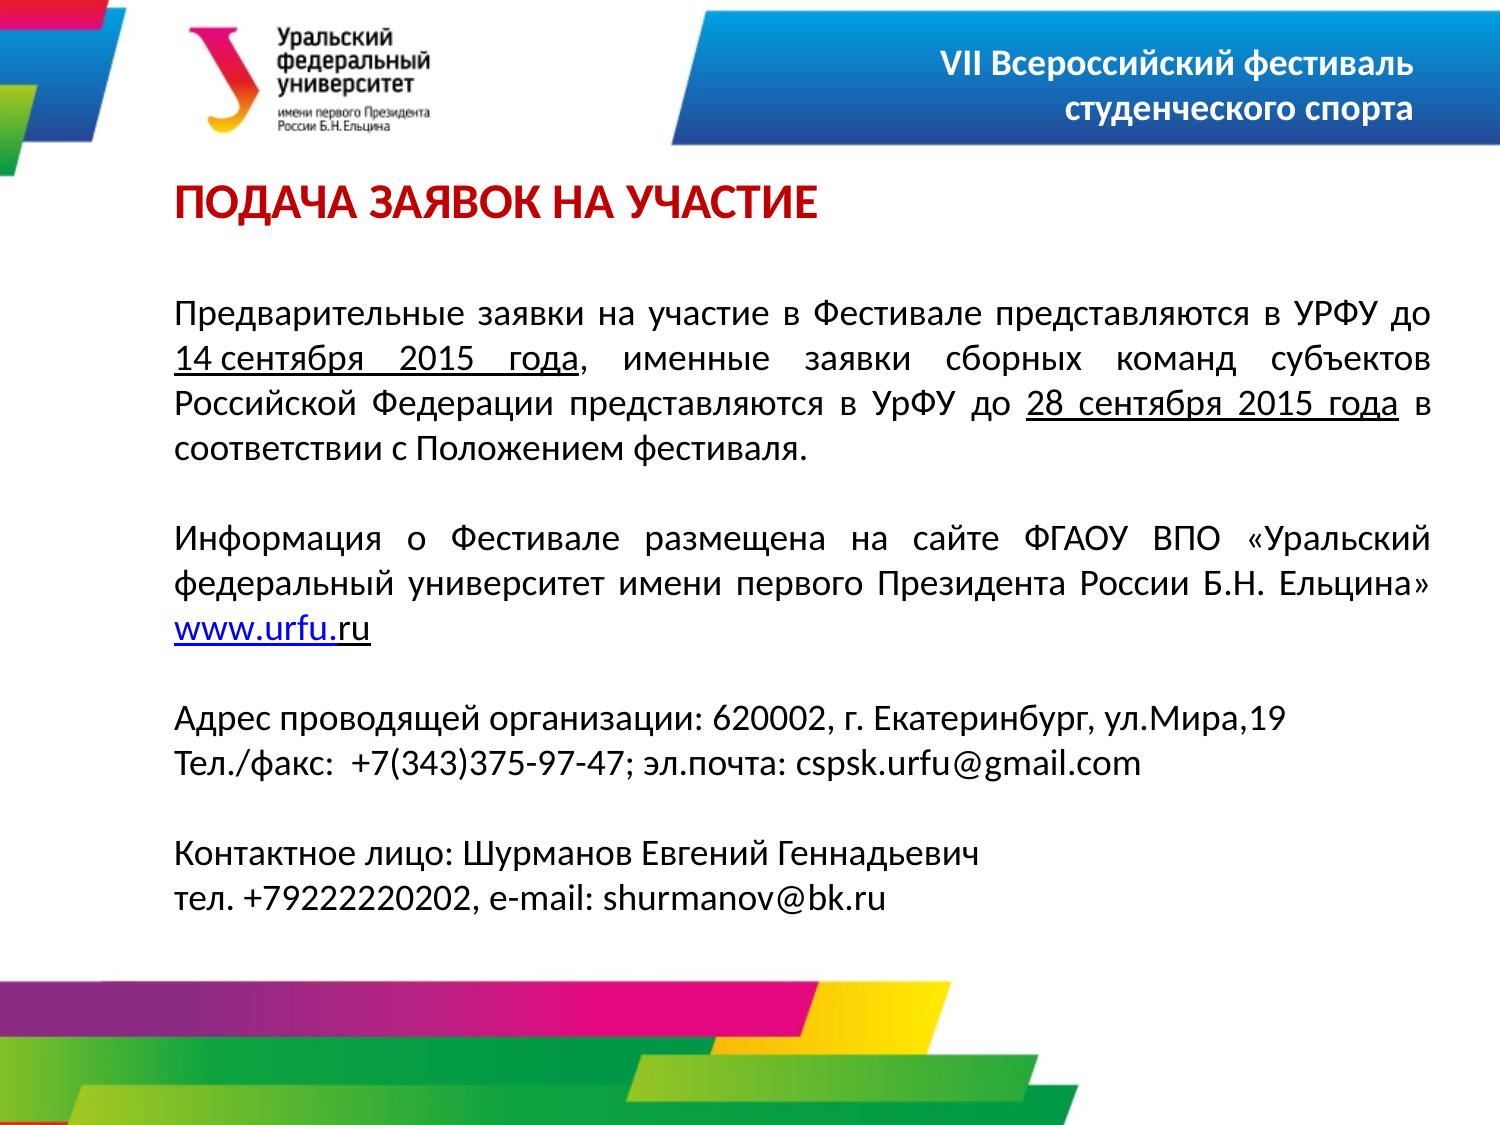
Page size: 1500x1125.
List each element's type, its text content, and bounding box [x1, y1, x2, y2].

text_box ПОДАЧА ЗАЯВОК НА УЧАСТИЕ Предварительные заявки на участие в Фестивале представляются в УРФУ до 14 сентября 2015 года, именные заявки сборных команд субъектов Российской Федерации представляются в УрФУ до 28 сентября 2015 года в соответствии с Положением фестиваля. Информация о Фестивале размещена на сайте ФГАОУ ВПО «Уральский федеральный университет имени первого Президента России Б.Н. Ельцина» www.urfu.ru Адрес проводящей организации: 620002, г. Екатеринбург, ул.Мира,19 Тел./факс: +7(343)375-97-47; эл.почта: cspsk.urfu@gmail.com Контактное лицо: Шурманов Евгений Геннадьевич тел. +79222220202, e-mail: shurmanov@bk.ru [159, 160, 1447, 926]
text_box VII Всероссийский фестиваль студенческого спорта [679, 30, 1430, 136]
picture [0, 0, 1500, 1125]
